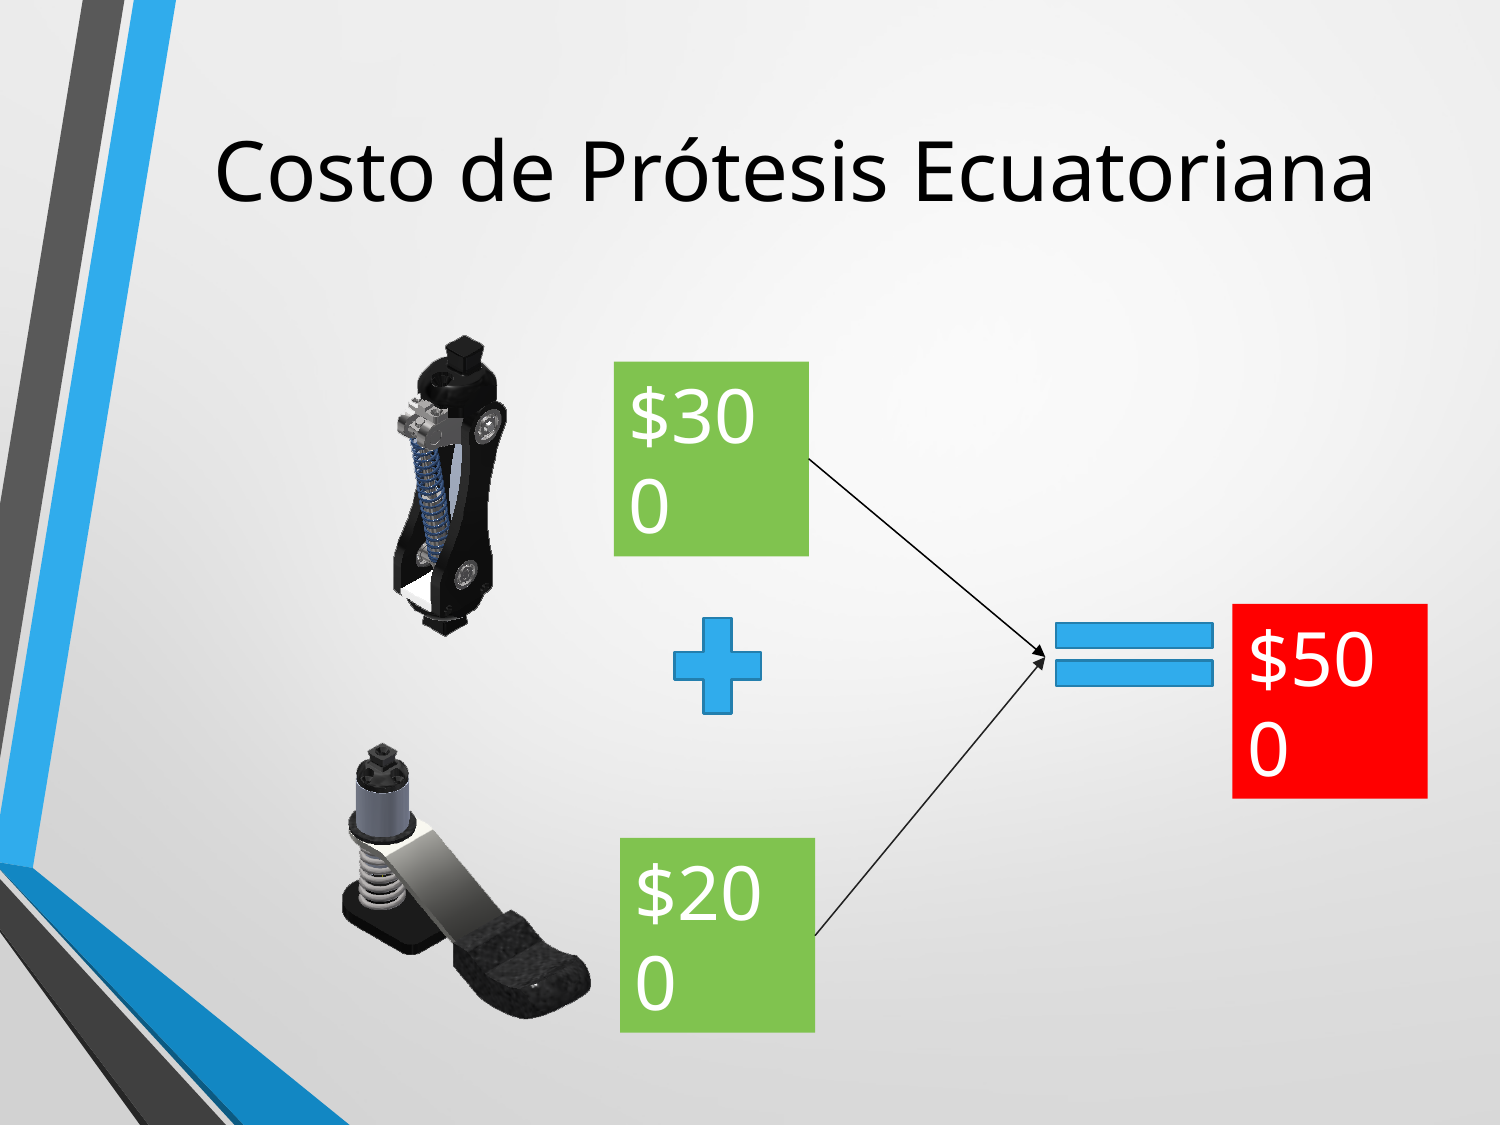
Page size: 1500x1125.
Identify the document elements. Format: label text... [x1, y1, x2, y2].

text_box [673, 617, 762, 715]
text_box $300 [613, 361, 809, 557]
picture [305, 725, 626, 1043]
text_box $500 [1232, 603, 1428, 799]
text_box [814, 656, 1046, 892]
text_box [808, 414, 1046, 658]
picture [331, 296, 580, 658]
title Costo de Prótesis Ecuatoriana [163, 42, 1428, 294]
text_box $200 [626, 837, 816, 1033]
text_box [1055, 659, 1214, 687]
text_box [1055, 622, 1214, 649]
